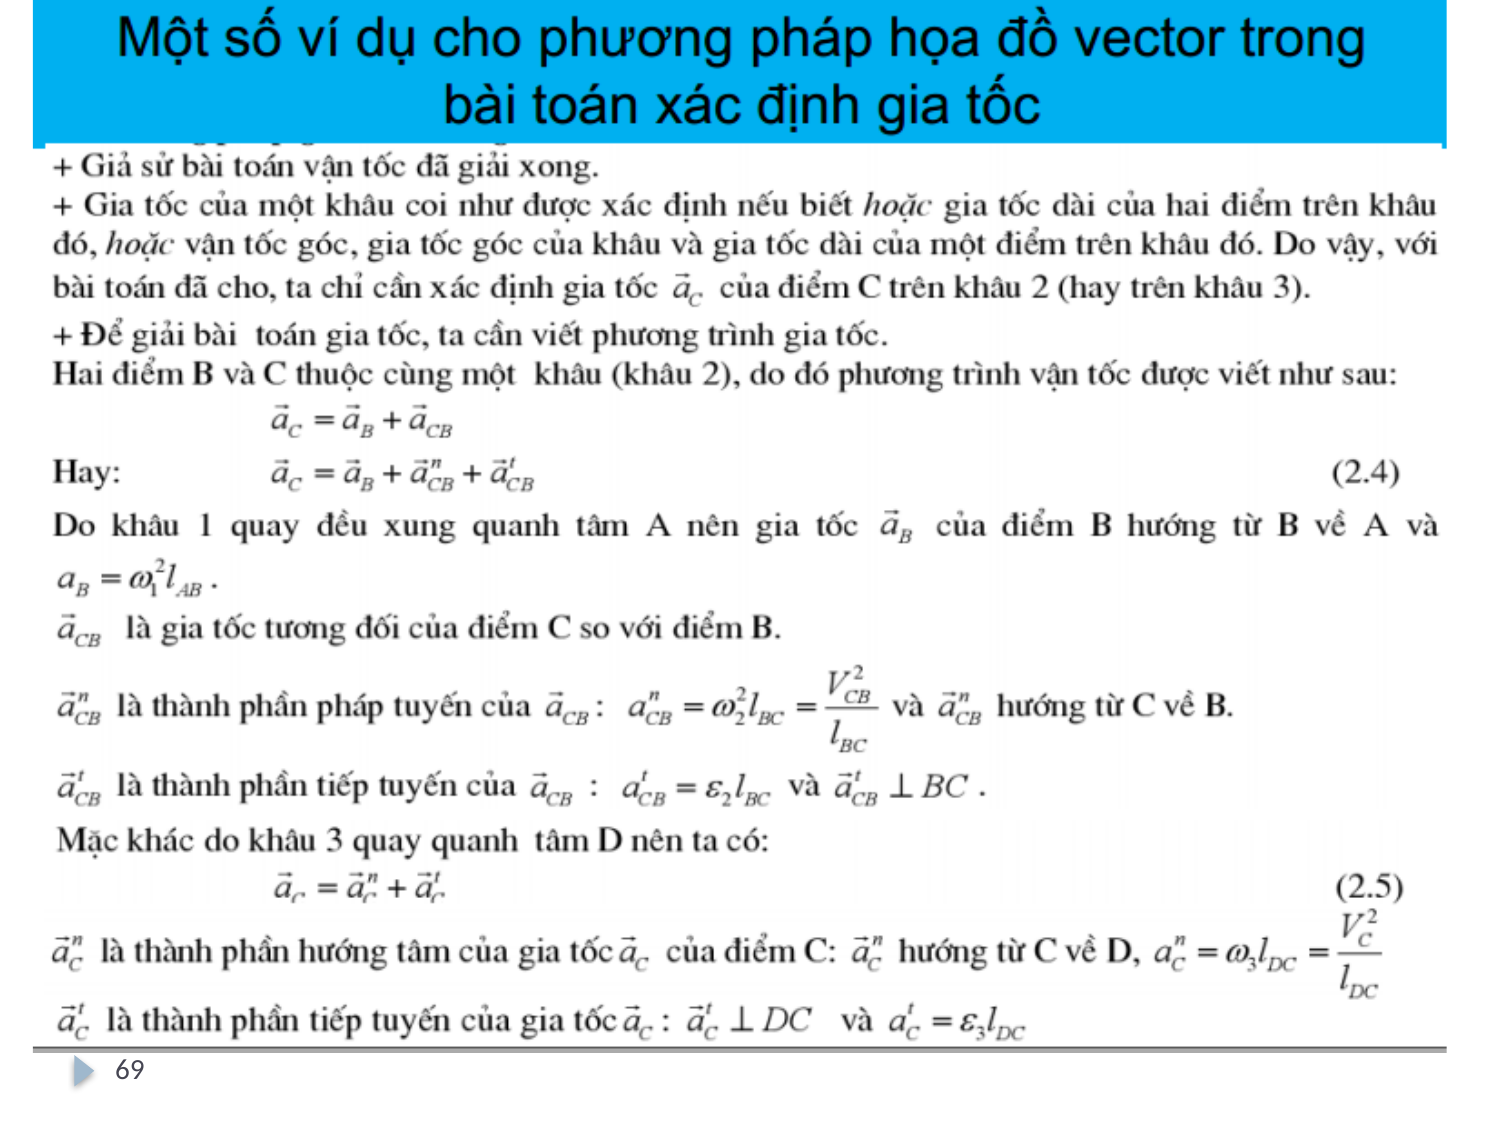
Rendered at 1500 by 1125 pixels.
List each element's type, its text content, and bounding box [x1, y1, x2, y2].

picture [705, 28, 731, 66]
picture [685, 95, 694, 102]
picture [911, 96, 917, 122]
picture [1103, 28, 1130, 55]
picture [329, 17, 337, 23]
picture [1339, 60, 1352, 66]
picture [580, 95, 606, 122]
picture [533, 87, 546, 122]
picture [1259, 28, 1274, 55]
picture [665, 28, 671, 37]
picture [446, 85, 472, 122]
picture [1029, 28, 1056, 55]
picture [705, 60, 713, 66]
picture [357, 18, 383, 55]
picture [1134, 28, 1159, 55]
picture [715, 95, 740, 122]
picture [541, 28, 566, 66]
picture [921, 28, 948, 55]
slide_number 69 [100, 1063, 426, 1103]
picture [998, 17, 1027, 55]
picture [803, 95, 813, 122]
picture [758, 85, 787, 122]
picture [823, 17, 831, 23]
picture [507, 96, 513, 122]
picture [434, 28, 459, 55]
picture [676, 28, 700, 55]
picture [260, 17, 274, 23]
picture [923, 95, 931, 102]
picture [485, 85, 493, 90]
picture [813, 28, 839, 55]
picture [983, 95, 1011, 122]
picture [790, 96, 796, 122]
picture [476, 95, 485, 102]
picture [1177, 28, 1204, 55]
picture [1121, 48, 1129, 55]
picture [1308, 28, 1332, 55]
picture [612, 95, 622, 122]
picture [1014, 95, 1040, 122]
picture [474, 95, 501, 122]
picture [818, 95, 827, 122]
picture [921, 95, 947, 122]
picture [878, 95, 904, 133]
picture [389, 28, 413, 55]
picture [627, 95, 636, 122]
picture [549, 95, 577, 122]
picture [783, 18, 808, 55]
picture [265, 8, 273, 13]
picture [253, 28, 281, 55]
picture [1161, 20, 1175, 55]
picture [1210, 28, 1225, 55]
picture [299, 28, 324, 55]
picture [638, 28, 666, 55]
picture [731, 95, 740, 102]
picture [657, 95, 681, 122]
picture [1241, 19, 1255, 55]
picture [120, 17, 159, 55]
picture [990, 85, 1004, 90]
picture [849, 95, 858, 122]
picture [1275, 28, 1303, 55]
picture [1036, 18, 1049, 23]
picture [967, 87, 980, 122]
picture [581, 95, 589, 102]
picture [753, 28, 779, 65]
picture [164, 28, 192, 55]
picture [226, 28, 250, 55]
picture [1337, 28, 1363, 66]
picture [1030, 95, 1038, 102]
picture [464, 18, 488, 55]
picture [629, 28, 635, 40]
picture [1037, 8, 1045, 13]
picture [194, 20, 208, 55]
picture [171, 17, 185, 23]
picture [1074, 28, 1100, 55]
picture [330, 28, 335, 55]
picture [684, 95, 710, 122]
picture [602, 28, 626, 55]
picture [892, 17, 916, 55]
picture [572, 17, 596, 55]
picture [834, 85, 844, 122]
picture [952, 28, 978, 55]
picture [32, 143, 1447, 1053]
picture [845, 28, 871, 66]
picture [493, 28, 520, 55]
